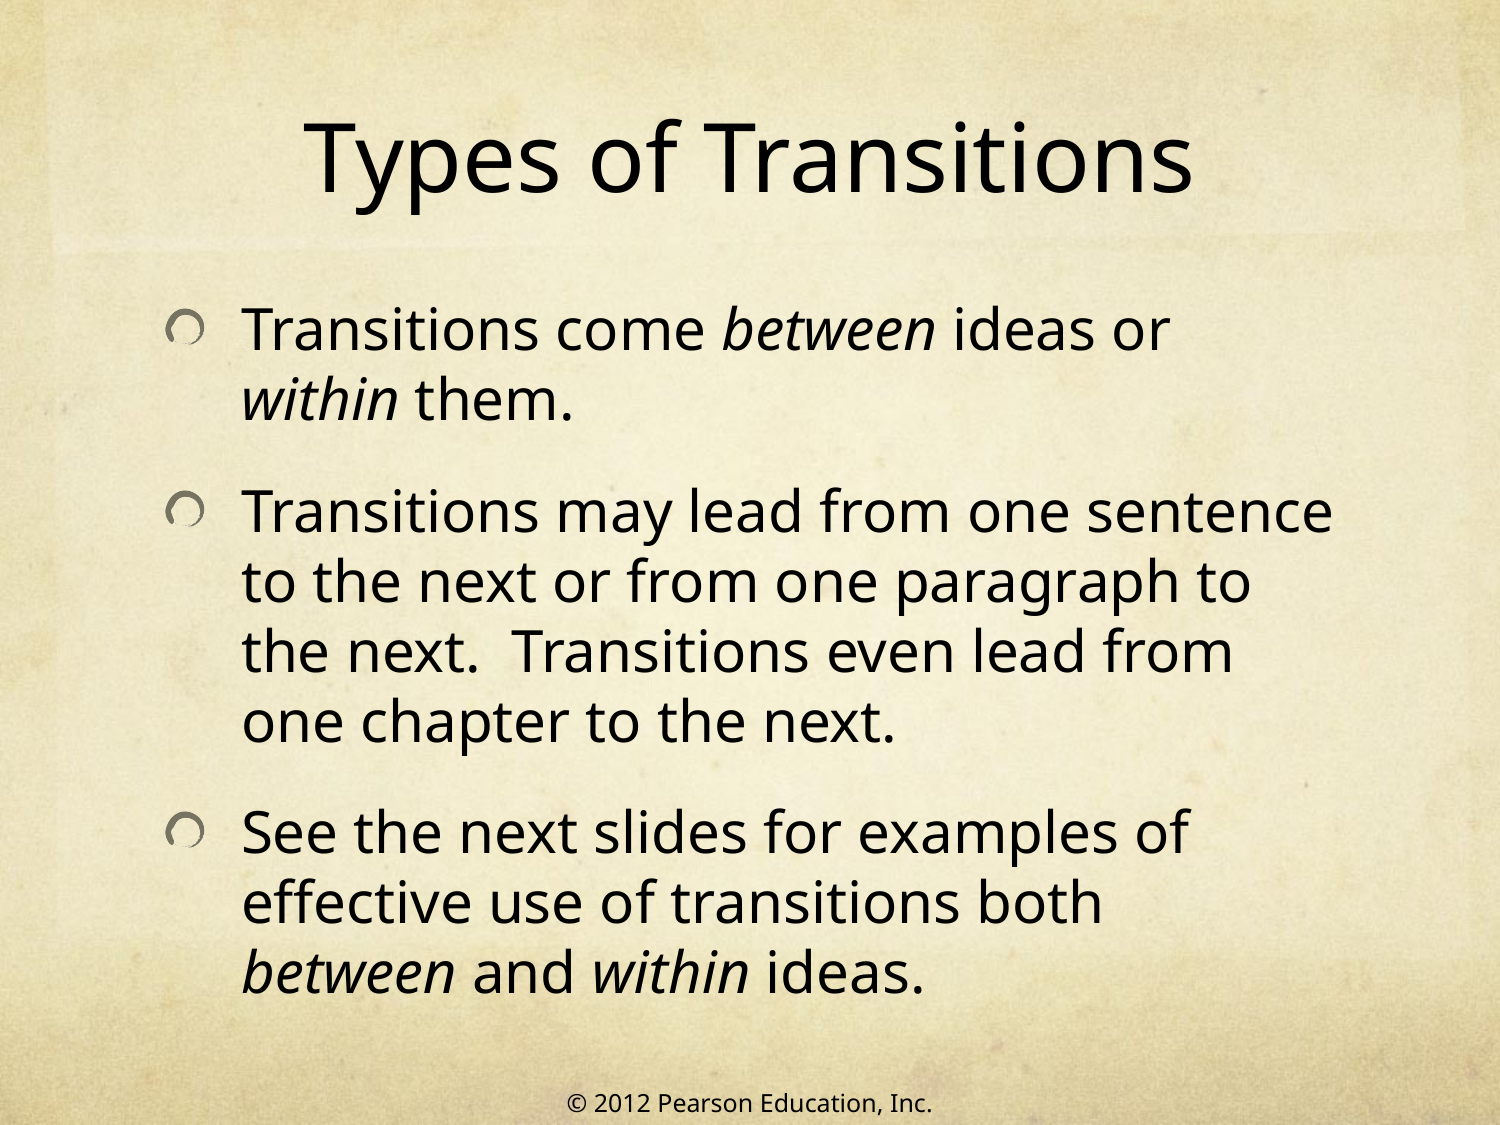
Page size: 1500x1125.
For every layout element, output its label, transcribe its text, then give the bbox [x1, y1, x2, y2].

text_box © 2012 Pearson Education, Inc. [425, 1079, 1075, 1125]
title Types of Transitions [149, 82, 1350, 226]
picture [0, 0, 1500, 1125]
list Transitions come between ideas or within them. Transitions may lead from one sentence to the next or from one paragraph to the next. Transitions even lead from one chapter to the next. See the next slides for examples of effective use of transitions both between and within ideas. [149, 284, 1350, 951]
